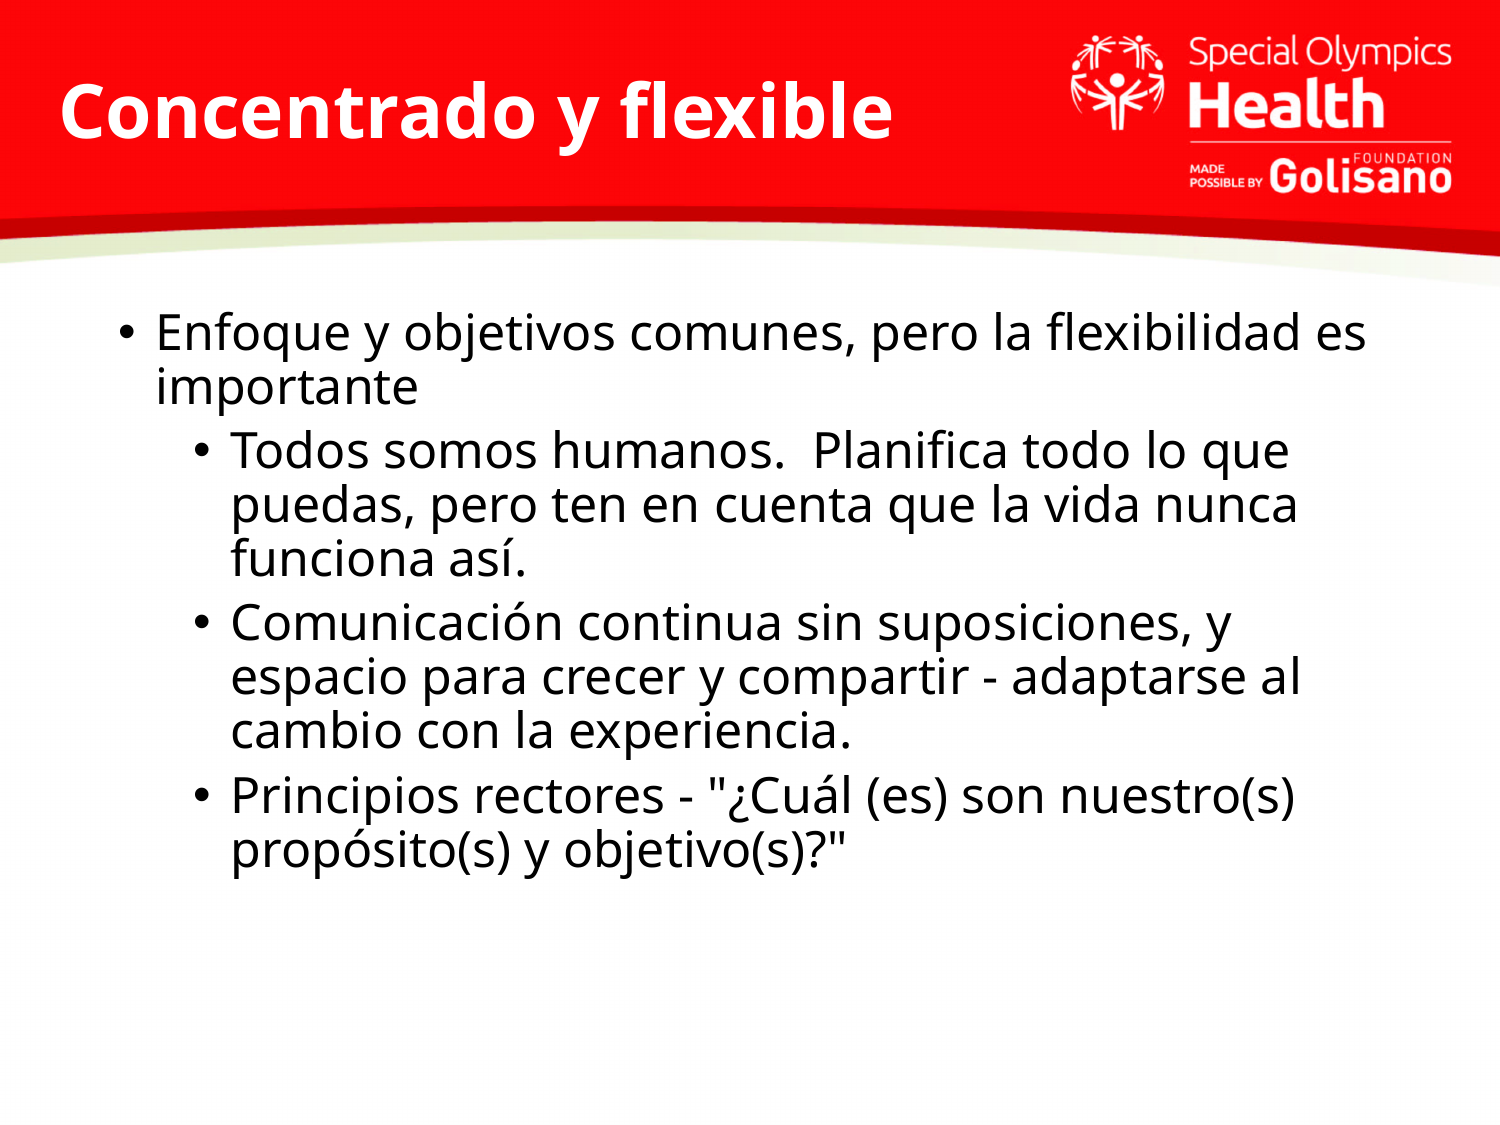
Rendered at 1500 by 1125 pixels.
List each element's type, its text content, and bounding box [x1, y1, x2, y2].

list Enfoque y objetivos comunes, pero la flexibilidad es importante Todos somos humanos. Planifica todo lo que puedas, pero ten en cuenta que la vida nunca funciona así. Comunicación continua sin suposiciones, y espacio para crecer y compartir - adaptarse al cambio con la experiencia. Principios rectores - "¿Cuál (es) son nuestro(s) propósito(s) y objetivo(s)?" [103, 299, 1397, 1014]
title Concentrado y flexible [43, 65, 1337, 162]
picture [0, 0, 1500, 1125]
